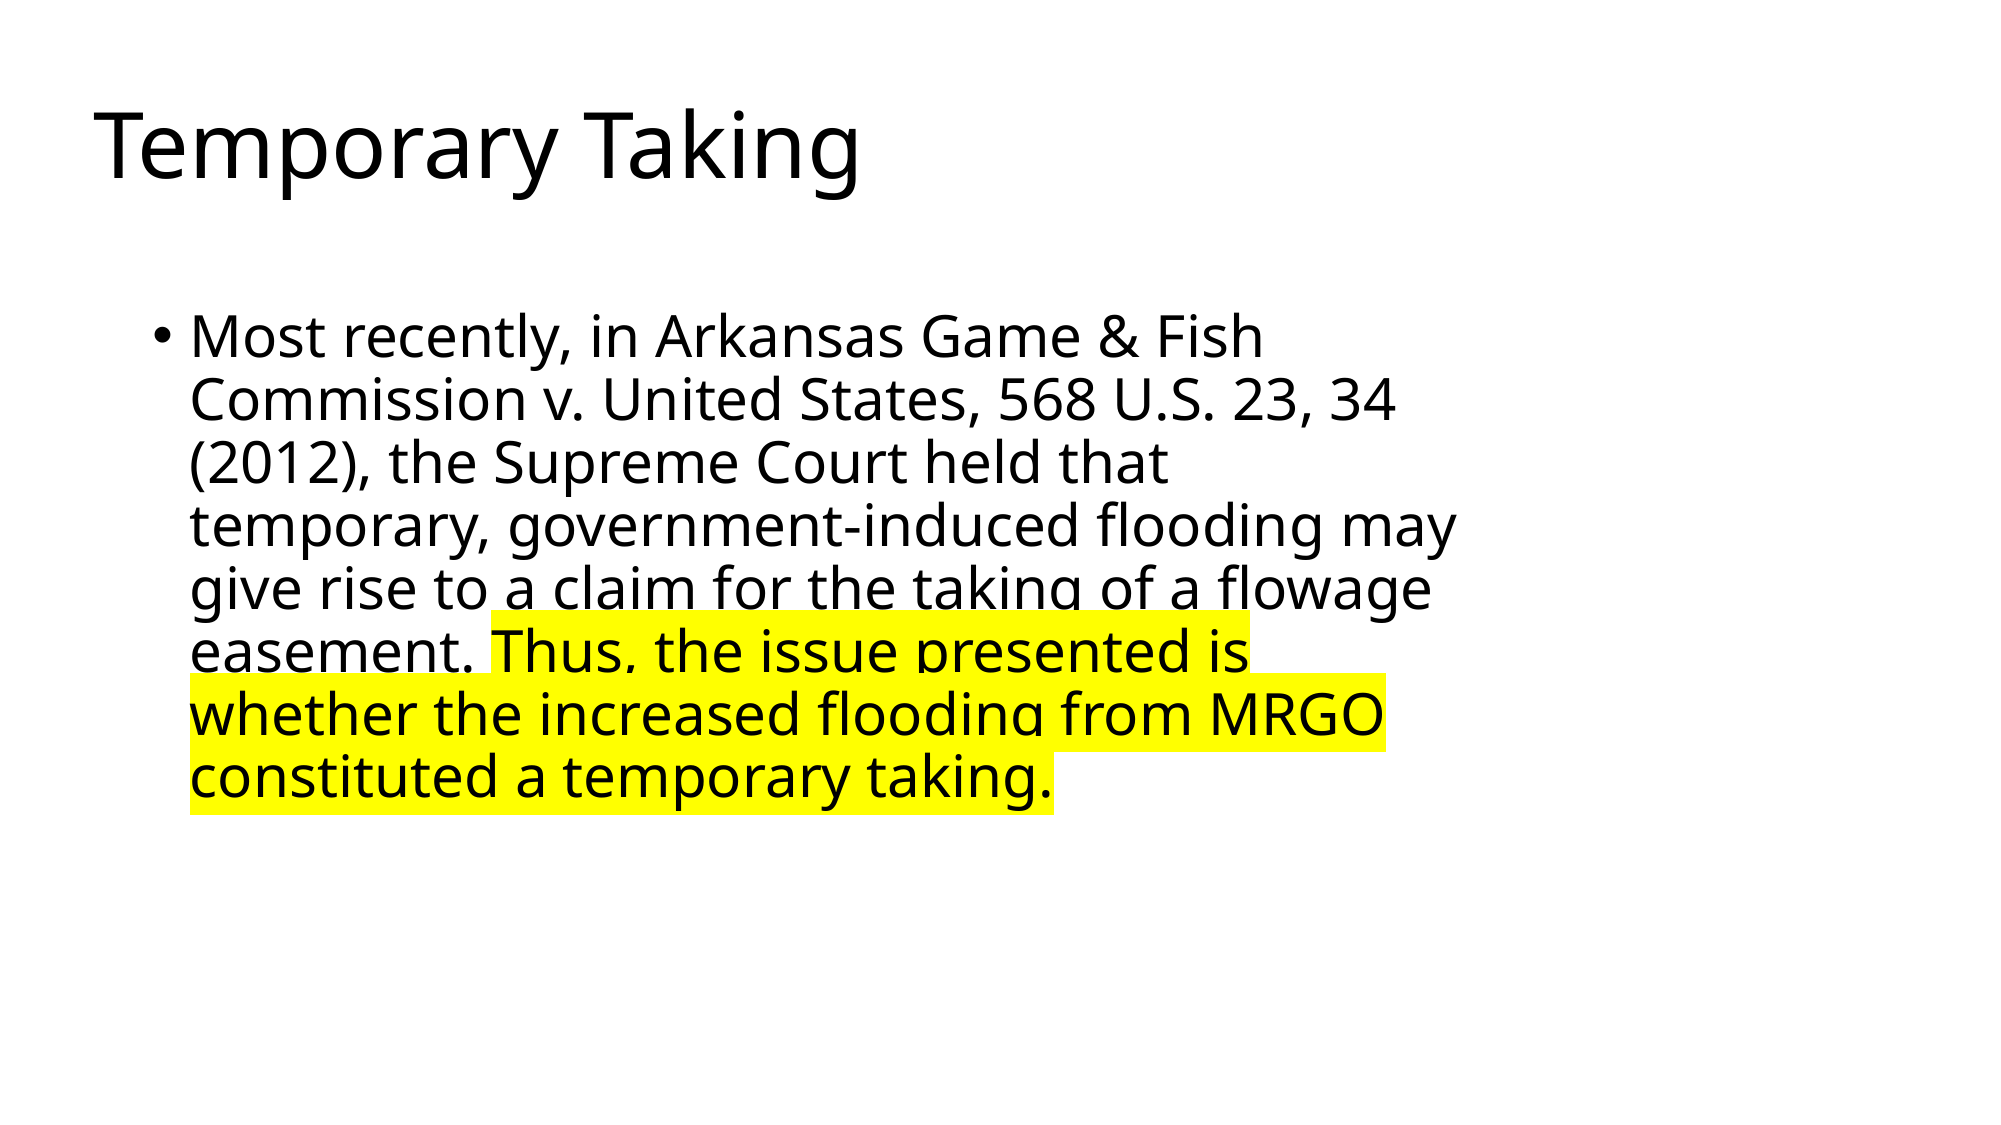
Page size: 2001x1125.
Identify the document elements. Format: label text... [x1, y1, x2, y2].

title Temporary Taking [78, 39, 1598, 258]
list Most recently, in Arkansas Game & Fish Commission v. United States, 568 U.S. 23, 34 (2012), the Supreme Court held that temporary, government-induced flooding may give rise to a claim for the taking of a flowage easement. Thus, the issue presented is whether the increased flooding from MRGO constituted a temporary taking. [137, 299, 1478, 1014]
